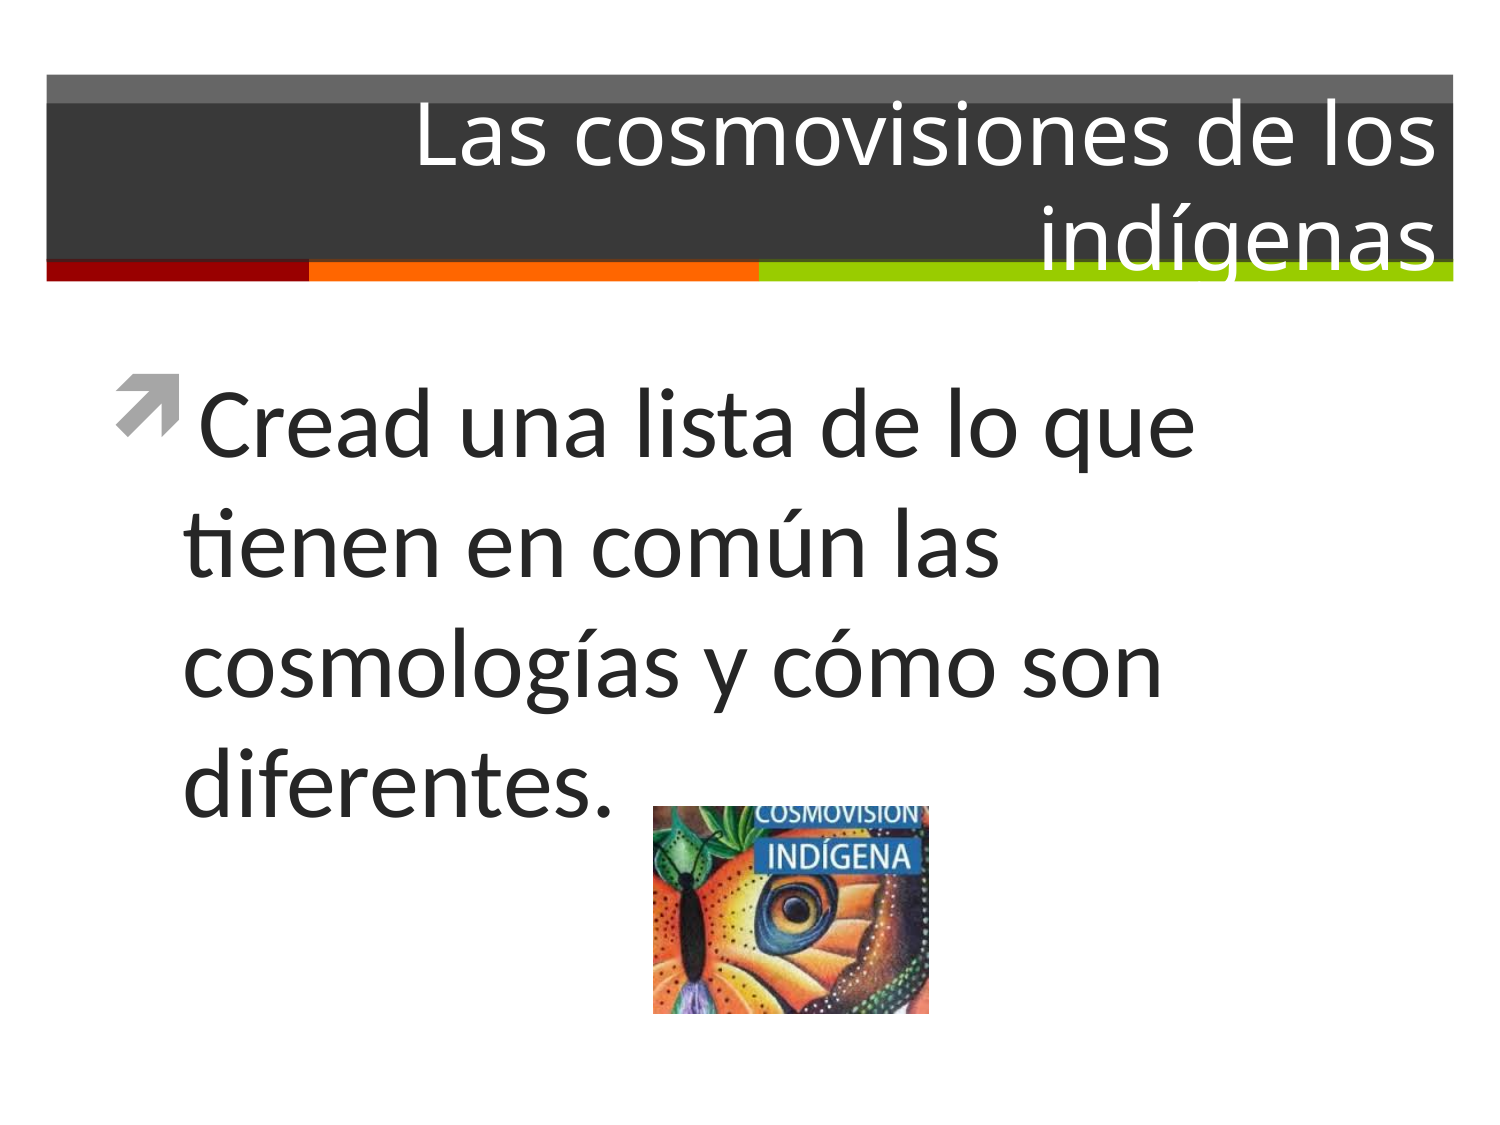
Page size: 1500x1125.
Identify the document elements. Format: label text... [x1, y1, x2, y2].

picture [652, 806, 930, 1015]
title Las cosmovisiones de los indígenas [46, 103, 1454, 263]
list Cread una lista de lo que tienen en común las cosmologías y cómo son diferentes. [93, 350, 1454, 1005]
